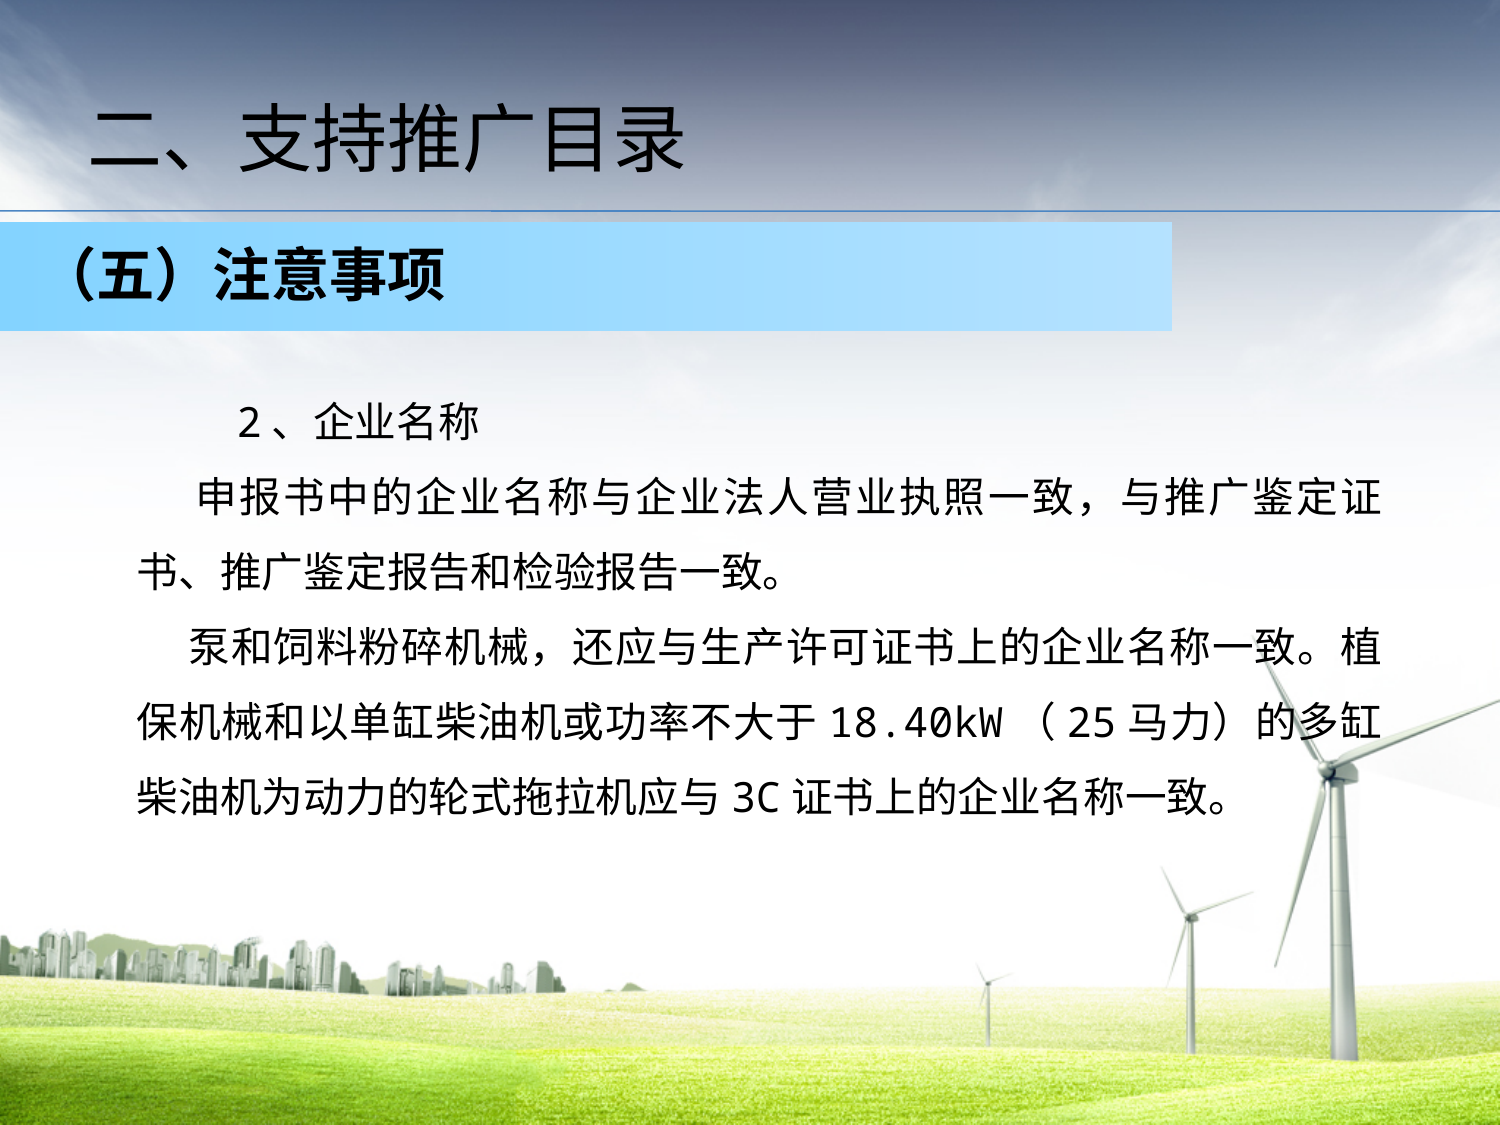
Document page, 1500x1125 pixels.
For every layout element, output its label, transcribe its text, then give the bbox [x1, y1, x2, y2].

picture [0, 0, 1500, 210]
text_box [0, 222, 1172, 331]
text_box 2、企业名称 申报书中的企业名称与企业法人营业执照一致，与推广鉴定证书、推广鉴定报告和检验报告一致。 泵和饲料粉碎机械，还应与生产许可证书上的企业名称一致。植保机械和以单缸柴油机或功率不大于18.40kW（25马力）的多缸柴油机为动力的轮式拖拉机应与3C证书上的企业名称一致。 [46, 363, 1397, 868]
picture [0, 212, 1500, 1125]
text_box [105, 621, 1456, 1125]
text_box （五）注意事项 [23, 230, 1172, 316]
text_box 二、支持推广目录 [0, 70, 1339, 203]
